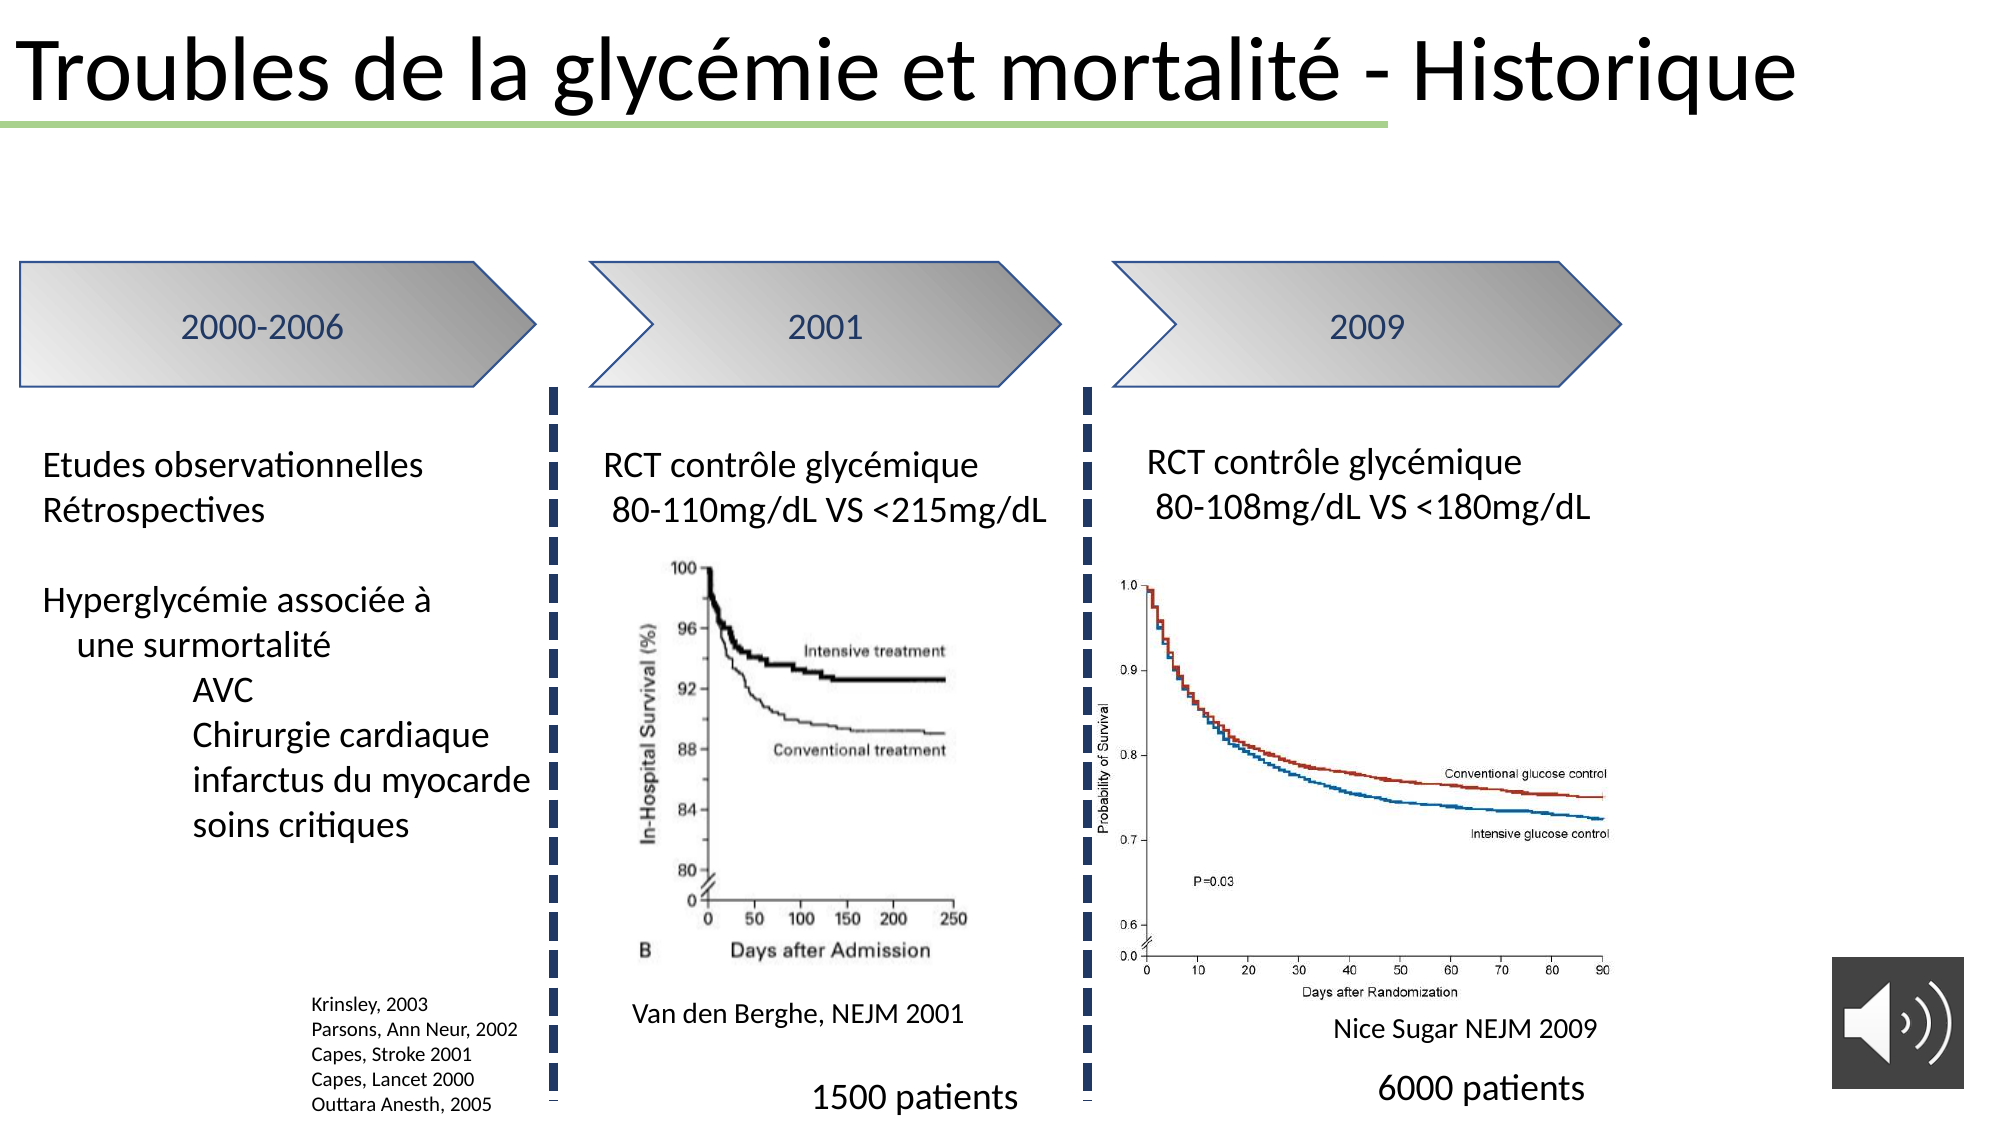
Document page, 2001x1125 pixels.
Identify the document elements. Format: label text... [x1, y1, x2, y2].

text_box 2001 [588, 260, 1063, 388]
text_box Van den Berghe, NEJM 2001 [617, 986, 980, 1037]
text_box Nice Sugar NEJM 2009 [1318, 1002, 1613, 1053]
picture [1831, 956, 1965, 1090]
text_box 2000-2006 [19, 260, 538, 388]
text_box Krinsley, 2003 Parsons, Ann Neur, 2002 Capes, Stroke 2001 Capes, Lancet 2000 Outtara Anesth, 2005 [296, 983, 533, 1124]
text_box RCT contrôle glycémique 80-108mg/dL VS <180mg/dL [1132, 430, 1606, 535]
picture [1096, 579, 1615, 1001]
text_box Etudes observationnelles Rétrospectives Hyperglycémie associée à une surmortalité AVC Chirurgie cardiaque infarctus du myocarde soins critiques [27, 433, 547, 853]
text_box 1500 patients [796, 1064, 1034, 1125]
title Troubles de la glycémie et mortalité - Historique [0, 0, 1965, 180]
text_box 2009 [1111, 260, 1623, 388]
text_box RCT contrôle glycémique 80-110mg/dL VS <215mg/dL [588, 433, 1063, 538]
picture [616, 556, 974, 970]
text_box 6000 patients [1362, 1055, 1601, 1115]
